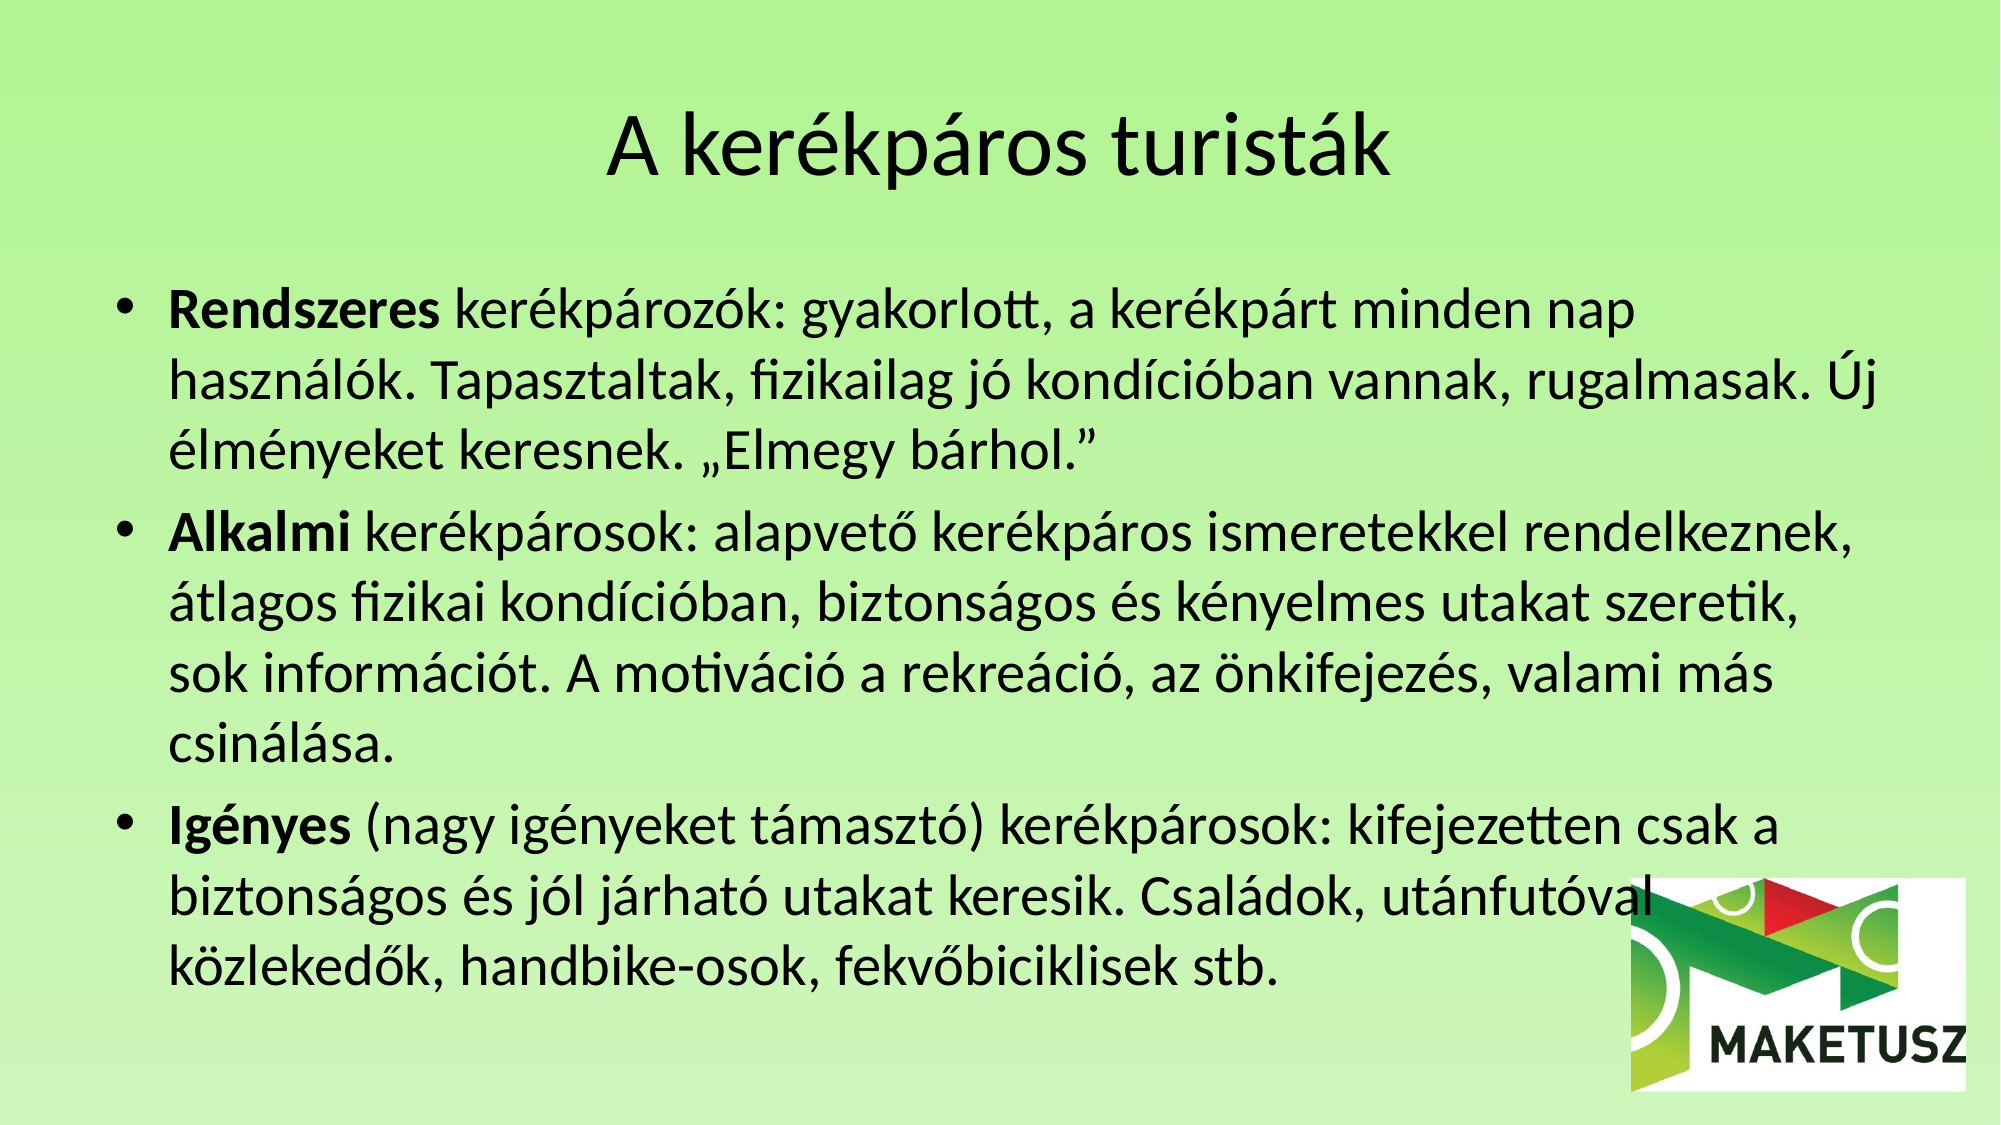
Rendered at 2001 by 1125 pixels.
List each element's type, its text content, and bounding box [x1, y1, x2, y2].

title A kerékpáros turisták [99, 45, 1900, 233]
picture [1631, 878, 1966, 1092]
list Rendszeres kerékpározók: gyakorlott, a kerékpárt minden nap használók. Tapasztaltak, fizikailag jó kondícióban vannak, rugalmasak. Új élményeket keresnek. „Elmegy bárhol.” Alkalmi kerékpárosok: alapvető kerékpáros ismeretekkel rendelkeznek, átlagos fizikai kondícióban, biztonságos és kényelmes utakat szeretik, sok információt. A motiváció a rekreáció, az önkifejezés, valami más csinálása. Igényes (nagy igényeket támasztó) kerékpárosok: kifejezetten csak a biztonságos és jól járható utakat keresik. Családok, utánfutóval közlekedők, handbike-osok, fekvőbiciklisek stb. [99, 262, 1900, 1005]
